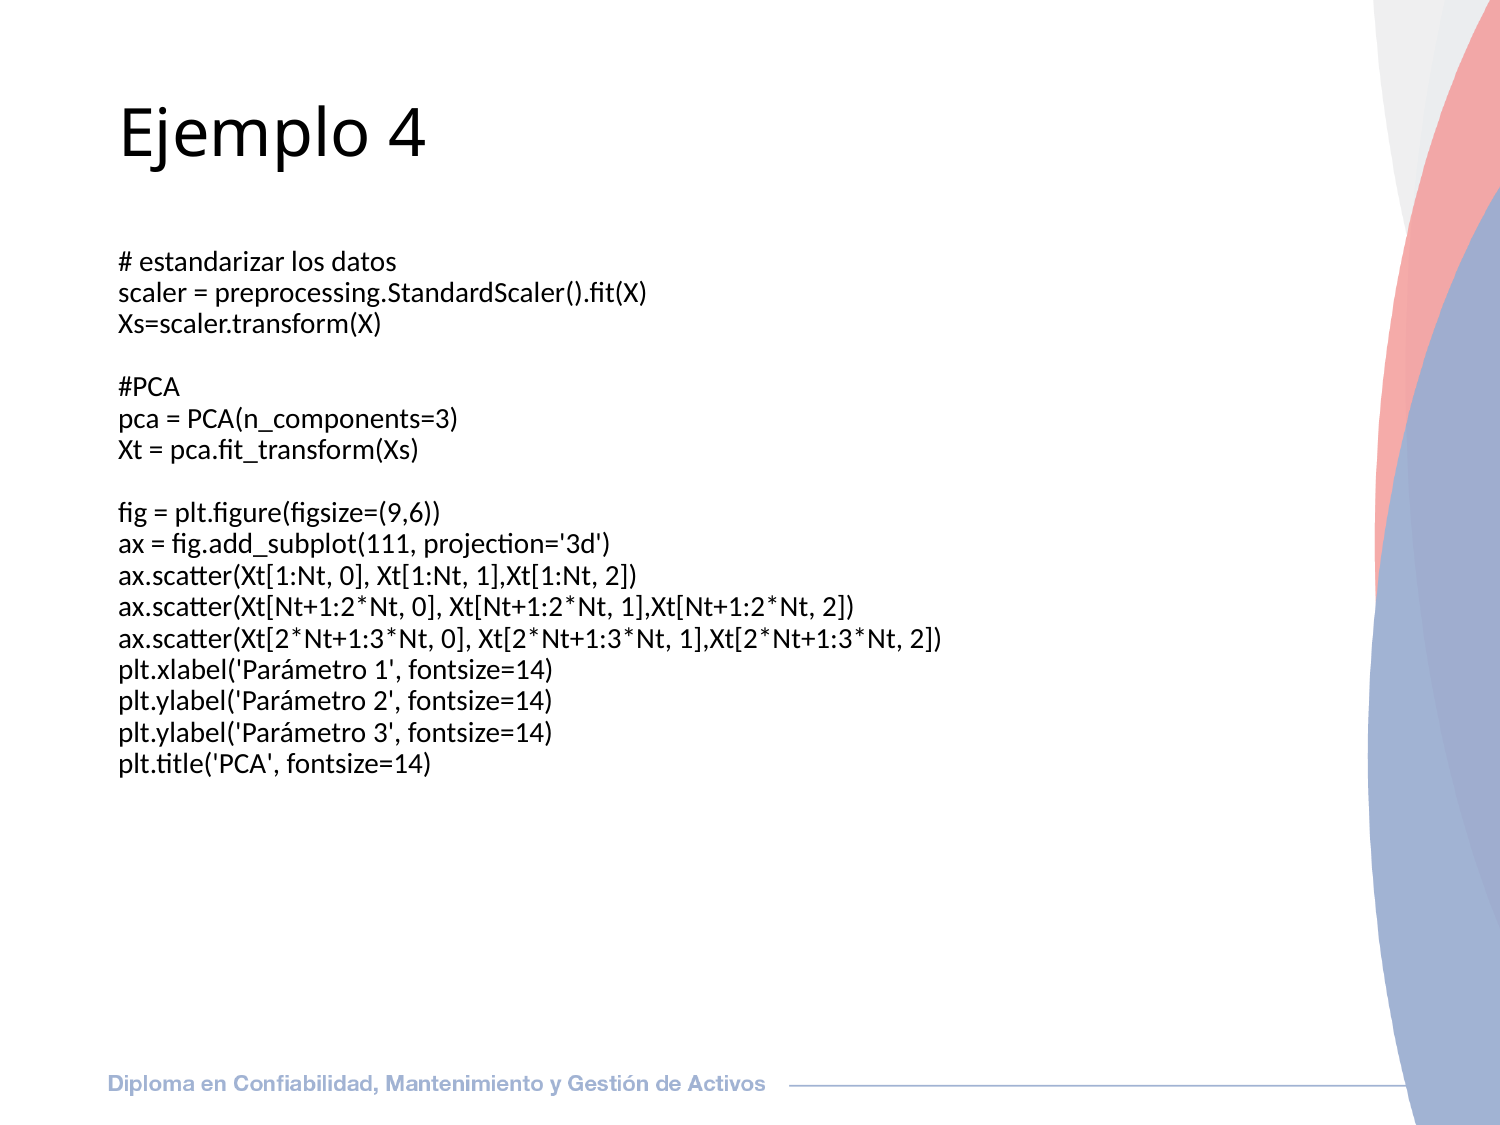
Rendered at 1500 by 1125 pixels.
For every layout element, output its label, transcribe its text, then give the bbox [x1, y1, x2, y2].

list # estandarizar los datos scaler = preprocessing.StandardScaler().fit(X) Xs=scaler.transform(X) #PCA pca = PCA(n_components=3) Xt = pca.fit_transform(Xs) fig = plt.figure(figsize=(9,6)) ax = fig.add_subplot(111, projection='3d') ax.scatter(Xt[1:Nt, 0], Xt[1:Nt, 1],Xt[1:Nt, 2]) ax.scatter(Xt[Nt+1:2*Nt, 0], Xt[Nt+1:2*Nt, 1],Xt[Nt+1:2*Nt, 2]) ax.scatter(Xt[2*Nt+1:3*Nt, 0], Xt[2*Nt+1:3*Nt, 1],Xt[2*Nt+1:3*Nt, 2]) plt.xlabel('Parámetro 1', fontsize=14) plt.ylabel('Parámetro 2', fontsize=14) plt.ylabel('Parámetro 3', fontsize=14) plt.title('PCA', fontsize=14) [103, 238, 1397, 953]
title Ejemplo 4 [103, 59, 1397, 211]
title Ejemplo 6 [0, 0, 1500, 1125]
